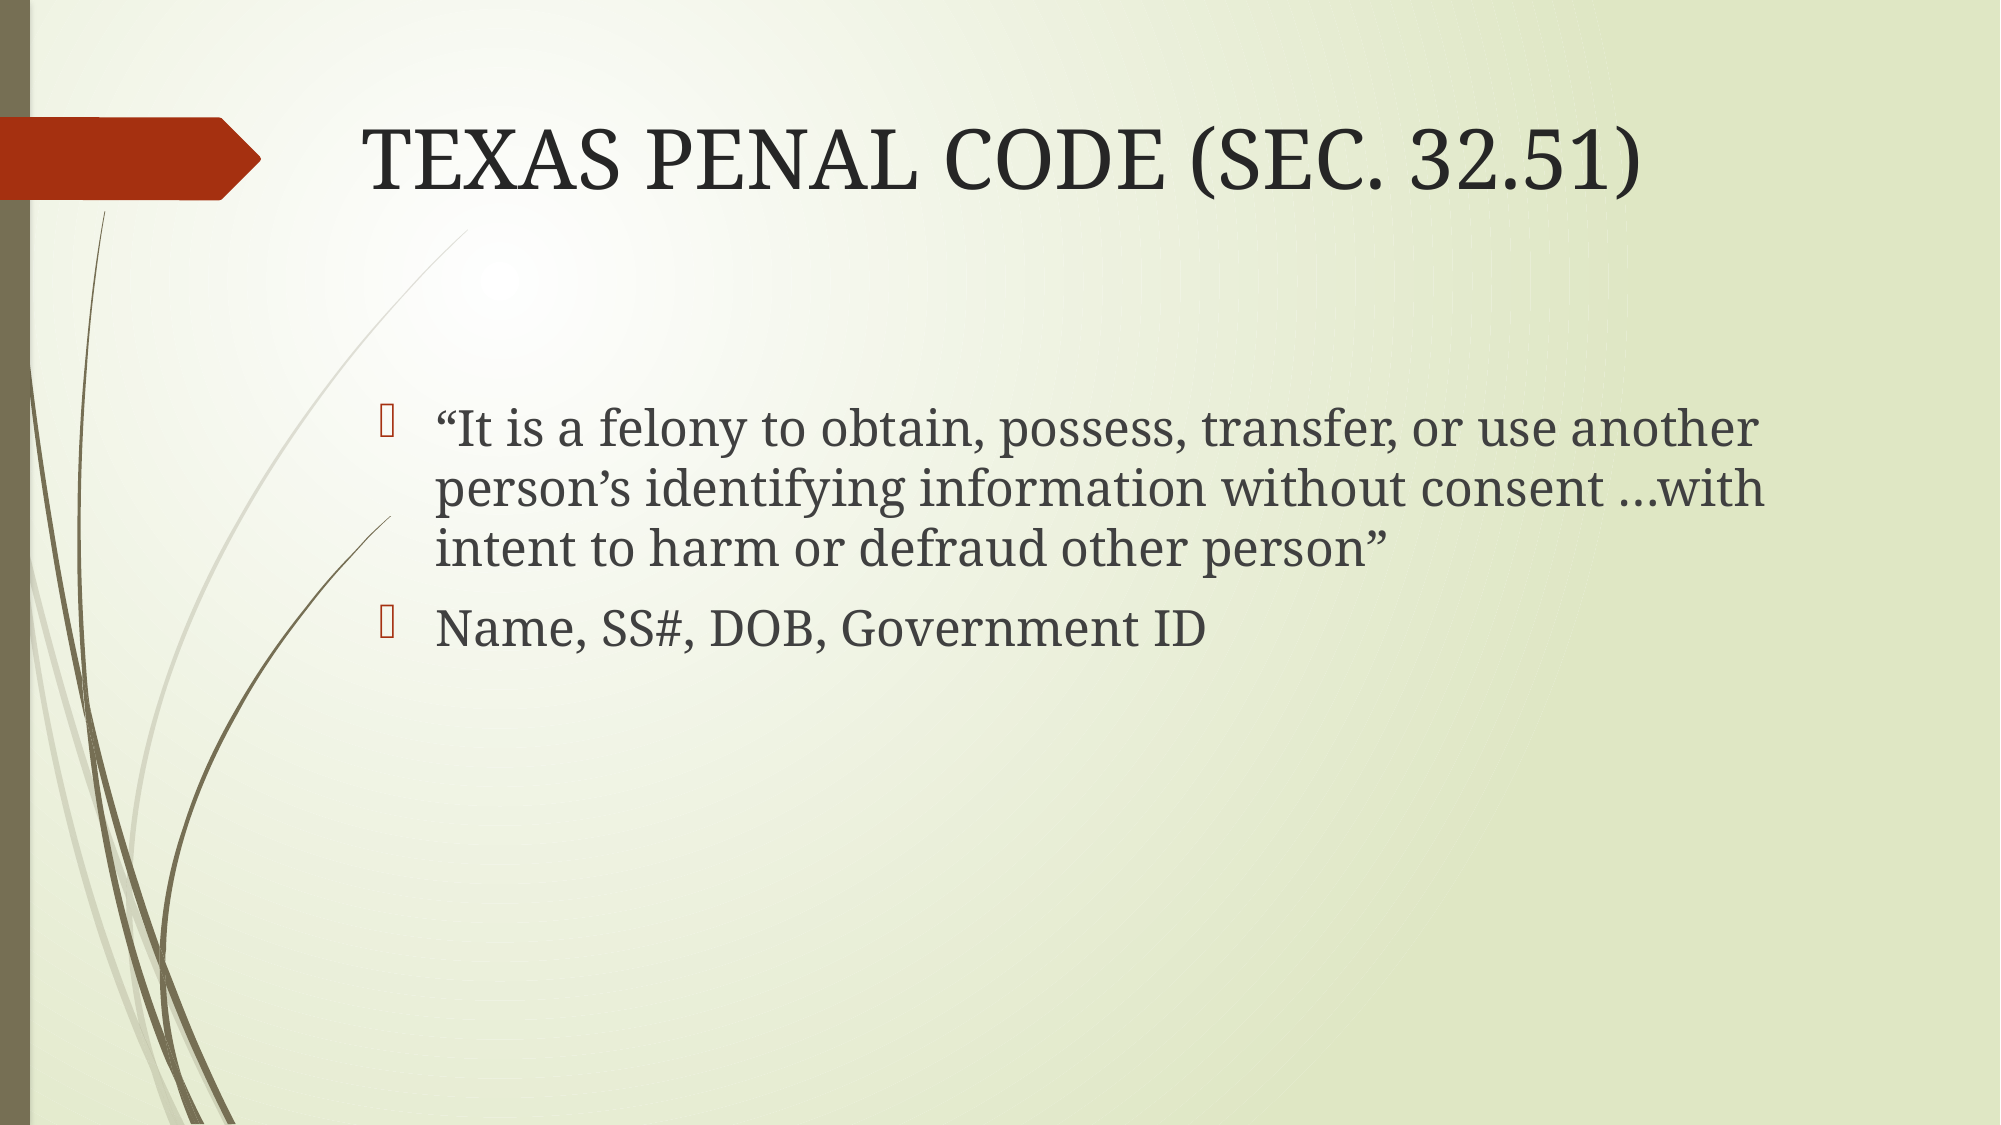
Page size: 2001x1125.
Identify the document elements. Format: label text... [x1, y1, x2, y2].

list “It is a felony to obtain, possess, transfer, or use another person’s identifying information without consent …with intent to harm or defraud other person” Name, SS#, DOB, Government ID [363, 388, 1827, 1009]
title TEXAS PENAL CODE (SEC. 32.51) [346, 98, 1809, 309]
